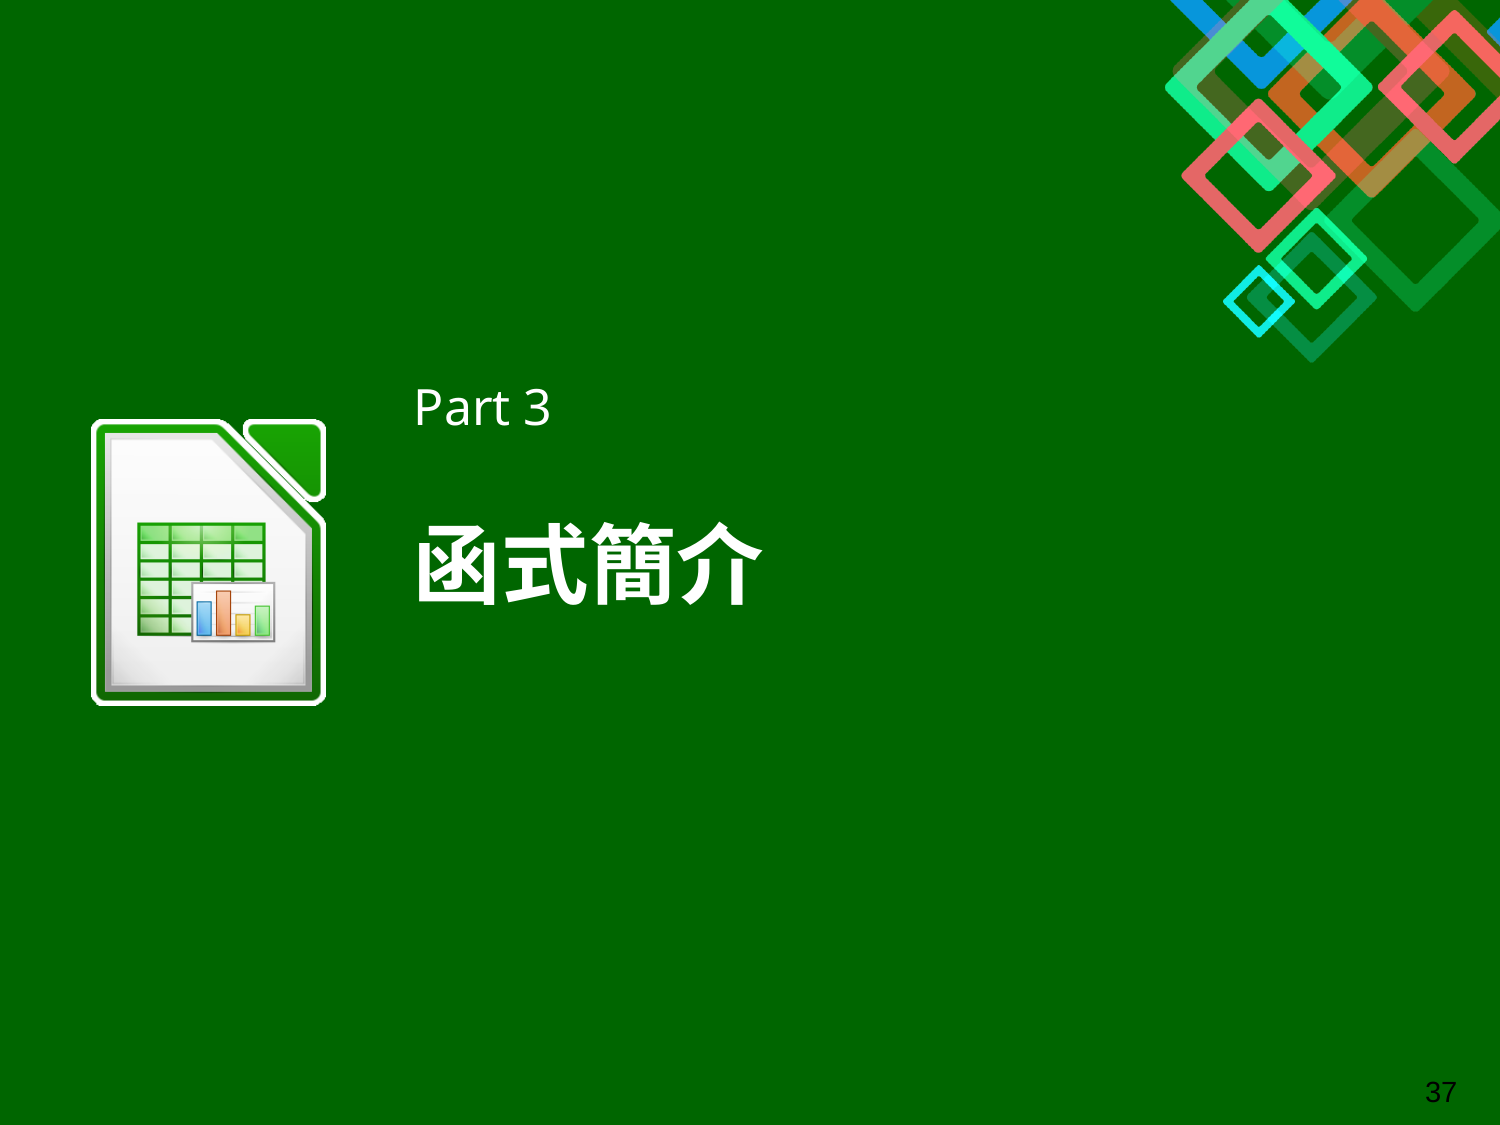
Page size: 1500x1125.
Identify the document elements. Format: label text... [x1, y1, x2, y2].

subtitle Part 3 [398, 216, 1447, 450]
slide_number ‹#› [1410, 1056, 1500, 1125]
picture [91, 419, 326, 706]
title 函式簡介 [398, 470, 1447, 655]
picture [898, 0, 1500, 602]
